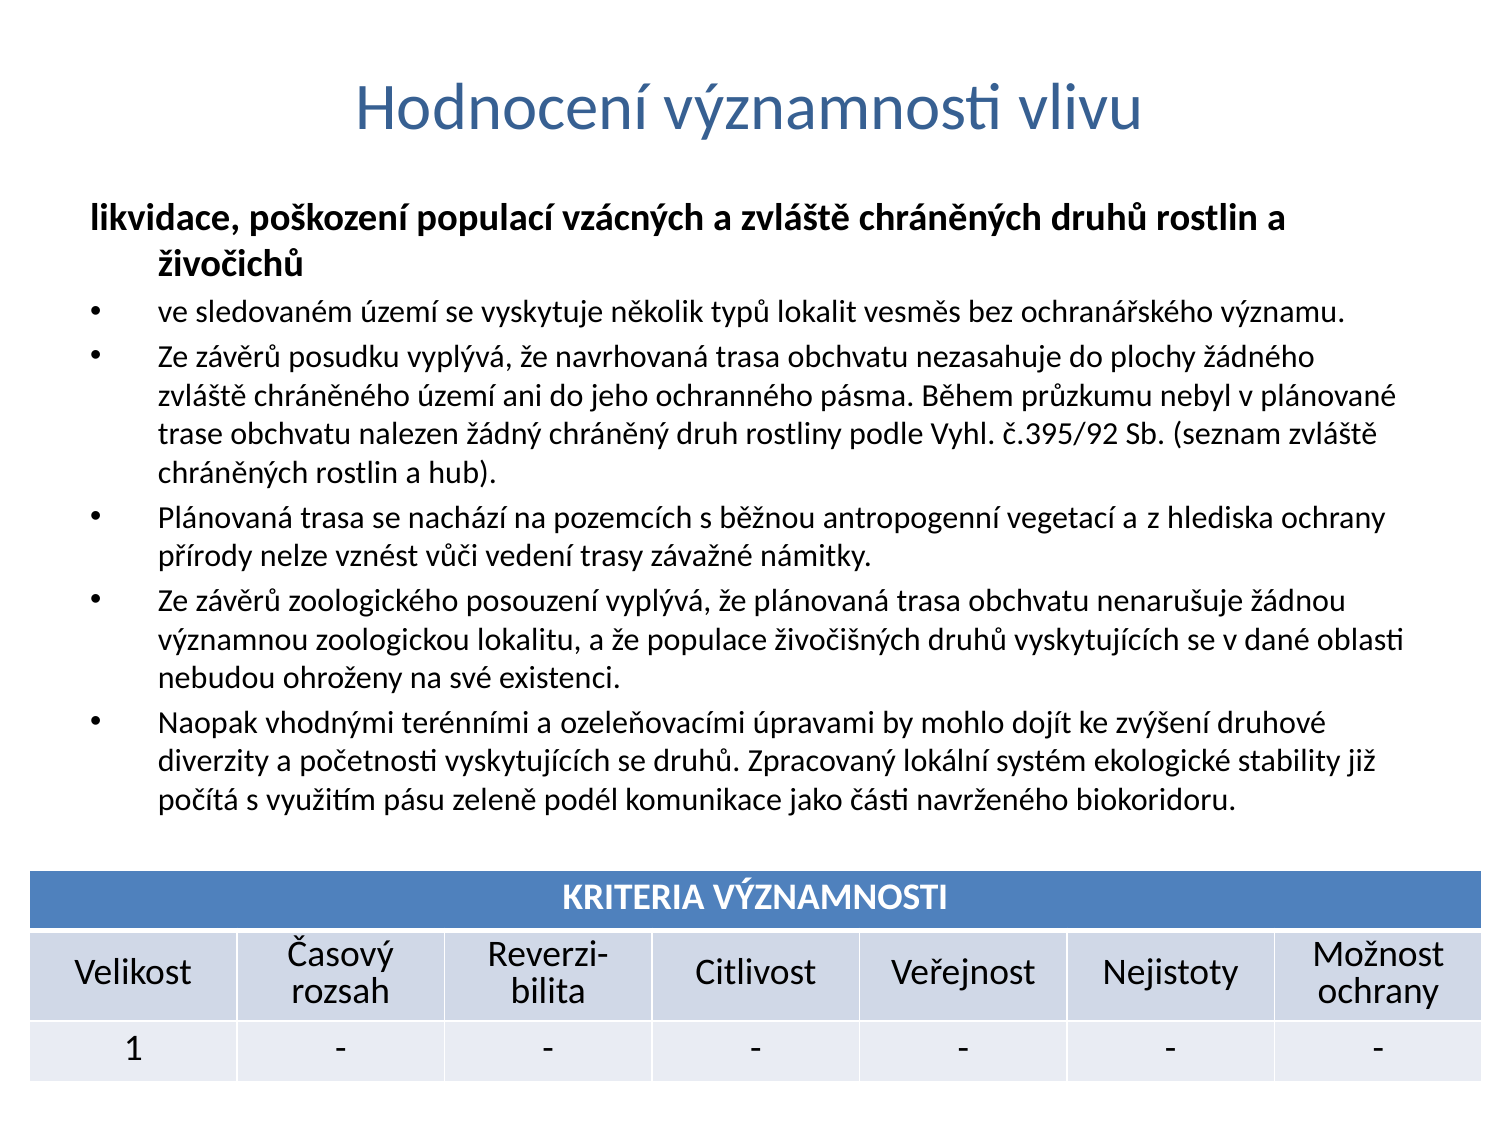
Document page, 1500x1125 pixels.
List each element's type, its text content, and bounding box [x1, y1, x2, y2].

table_cell - [1068, 1022, 1274, 1081]
table_cell Časový rozsah [238, 933, 444, 1020]
table_cell - [238, 1022, 444, 1081]
table_cell - [445, 1022, 651, 1081]
list likvidace, poškození populací vzácných a zvláště chráněných druhů rostlin a živočichů ve sledovaném území se vyskytuje několik typů lokalit vesměs bez ochranářského významu. Ze závěrů posudku vyplývá, že navrhovaná trasa obchvatu nezasahuje do plochy žádného zvláště chráněného území ani do jeho ochranného pásma. Během průzkumu nebyl v plánované trase obchvatu nalezen žádný chráněný druh rostliny podle Vyhl. č.395/92 Sb. (seznam zvláště chráněných rostlin a hub). Plánovaná trasa se nachází na pozemcích s běžnou antropogenní vegetací a z hlediska ochrany přírody nelze vznést vůči vedení trasy závažné námitky. Ze závěrů zoologického posouzení vyplývá, že plánovaná trasa obchvatu nenarušuje žádnou významnou zoologickou lokalitu, a že populace živočišných druhů vyskytujících se v dané oblasti nebudou ohroženy na své existenci. Naopak vhodnými terénními a ozeleňovacími úpravami by mohlo dojít ke zvýšení druhové diverzity a početnosti vyskytujících se druhů. Zpracovaný lokální systém ekologické stability již počítá s využitím pásu zeleně podél komunikace jako části navrženého biokoridoru. [75, 184, 1425, 835]
table_header KRITERIA VÝZNAMNOSTI [30, 871, 1481, 928]
table_cell Možnost ochrany [1275, 933, 1481, 1020]
table_cell 1 [30, 1022, 236, 1081]
table_cell Velikost [30, 933, 236, 1020]
table_cell Veřejnost [860, 933, 1066, 1020]
table_cell Reverzi-bilita [445, 933, 651, 1020]
table_cell - [860, 1022, 1066, 1081]
table_cell Citlivost [653, 933, 859, 1020]
table_cell Nejistoty [1068, 933, 1274, 1020]
table_cell - [1275, 1022, 1481, 1081]
table_cell - [653, 1022, 859, 1081]
title Hodnocení významnosti vlivu [75, 45, 1425, 161]
